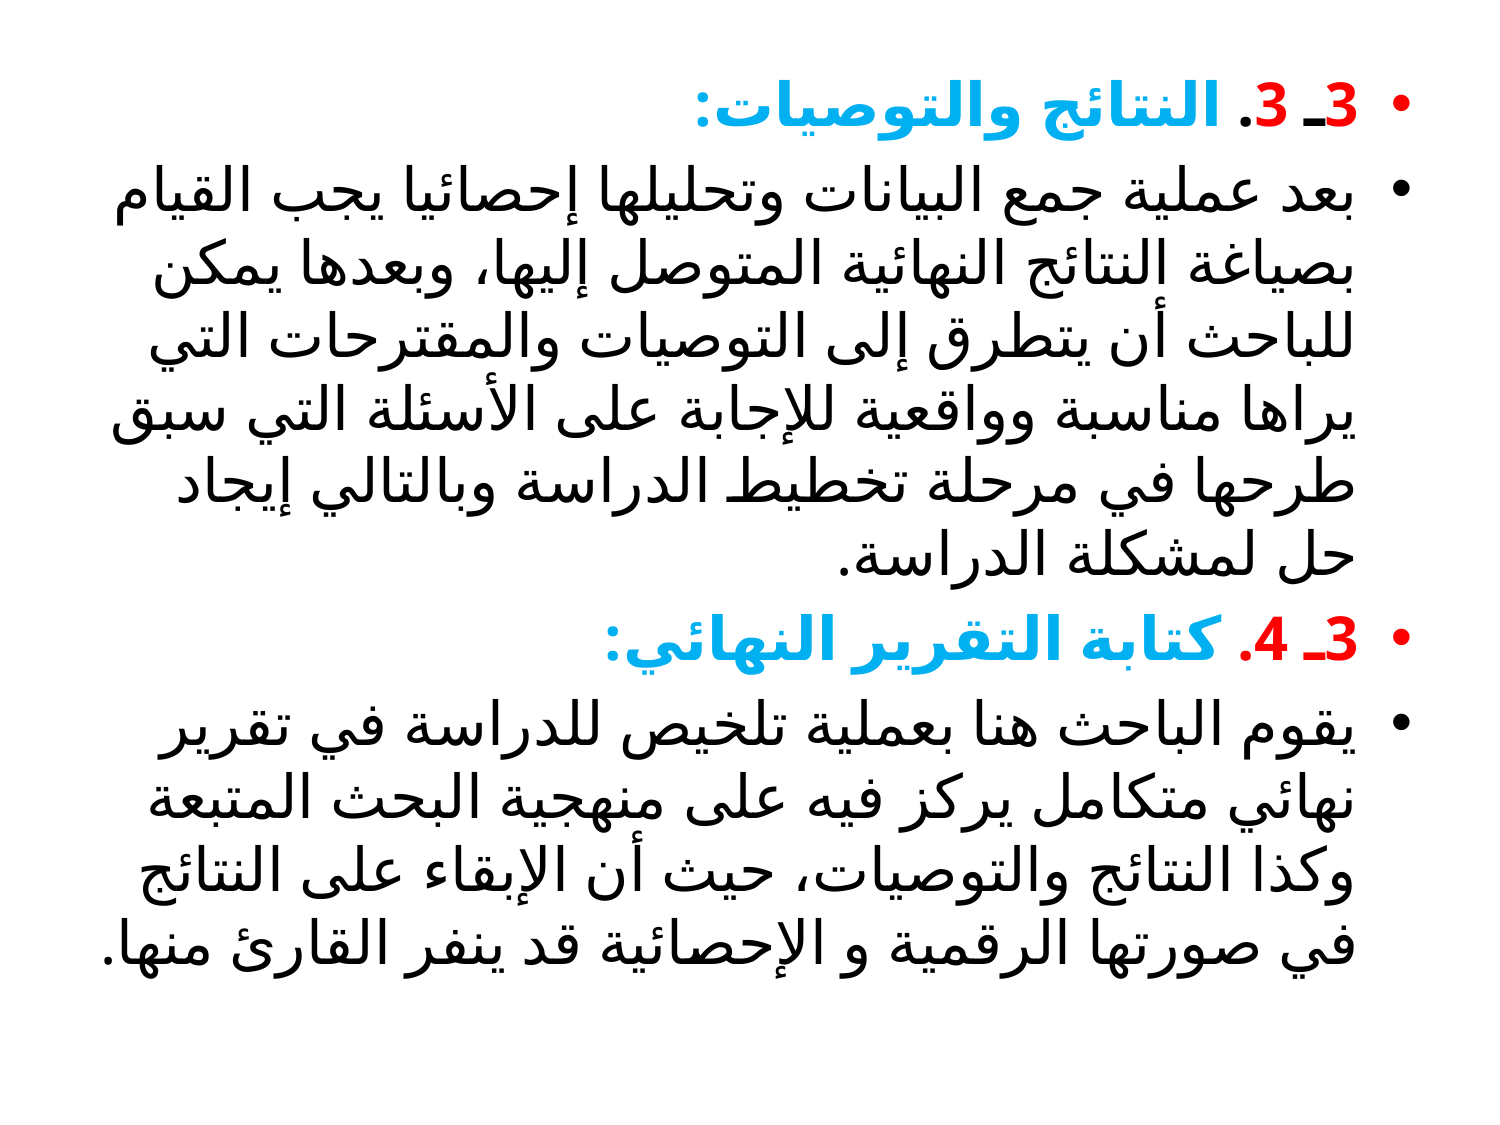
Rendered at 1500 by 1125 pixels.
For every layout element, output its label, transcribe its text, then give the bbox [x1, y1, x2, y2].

list 3ـ 3. النتائج والتوصيات: بعد عملية جمع البيانات وتحليلها إحصائيا يجب القيام بصياغة النتائج النهائية المتوصل إليها، وبعدها يمكن للباحث أن يتطرق إلى التوصيات والمقترحات التي يراها مناسبة وواقعية للإجابة على الأسئلة التي سبق طرحها في مرحلة تخطيط الدراسة وبالتالي إيجاد حل لمشكلة الدراسة. 3ـ 4. كتابة التقرير النهائي: يقوم الباحث هنا بعملية تلخيص للدراسة في تقرير نهائي متكامل يركز فيه على منهجية البحث المتبعة وكذا النتائج والتوصيات، حيث أن الإبقاء على النتائج في صورتها الرقمية و الإحصائية قد ينفر القارئ منها. [75, 58, 1425, 1005]
